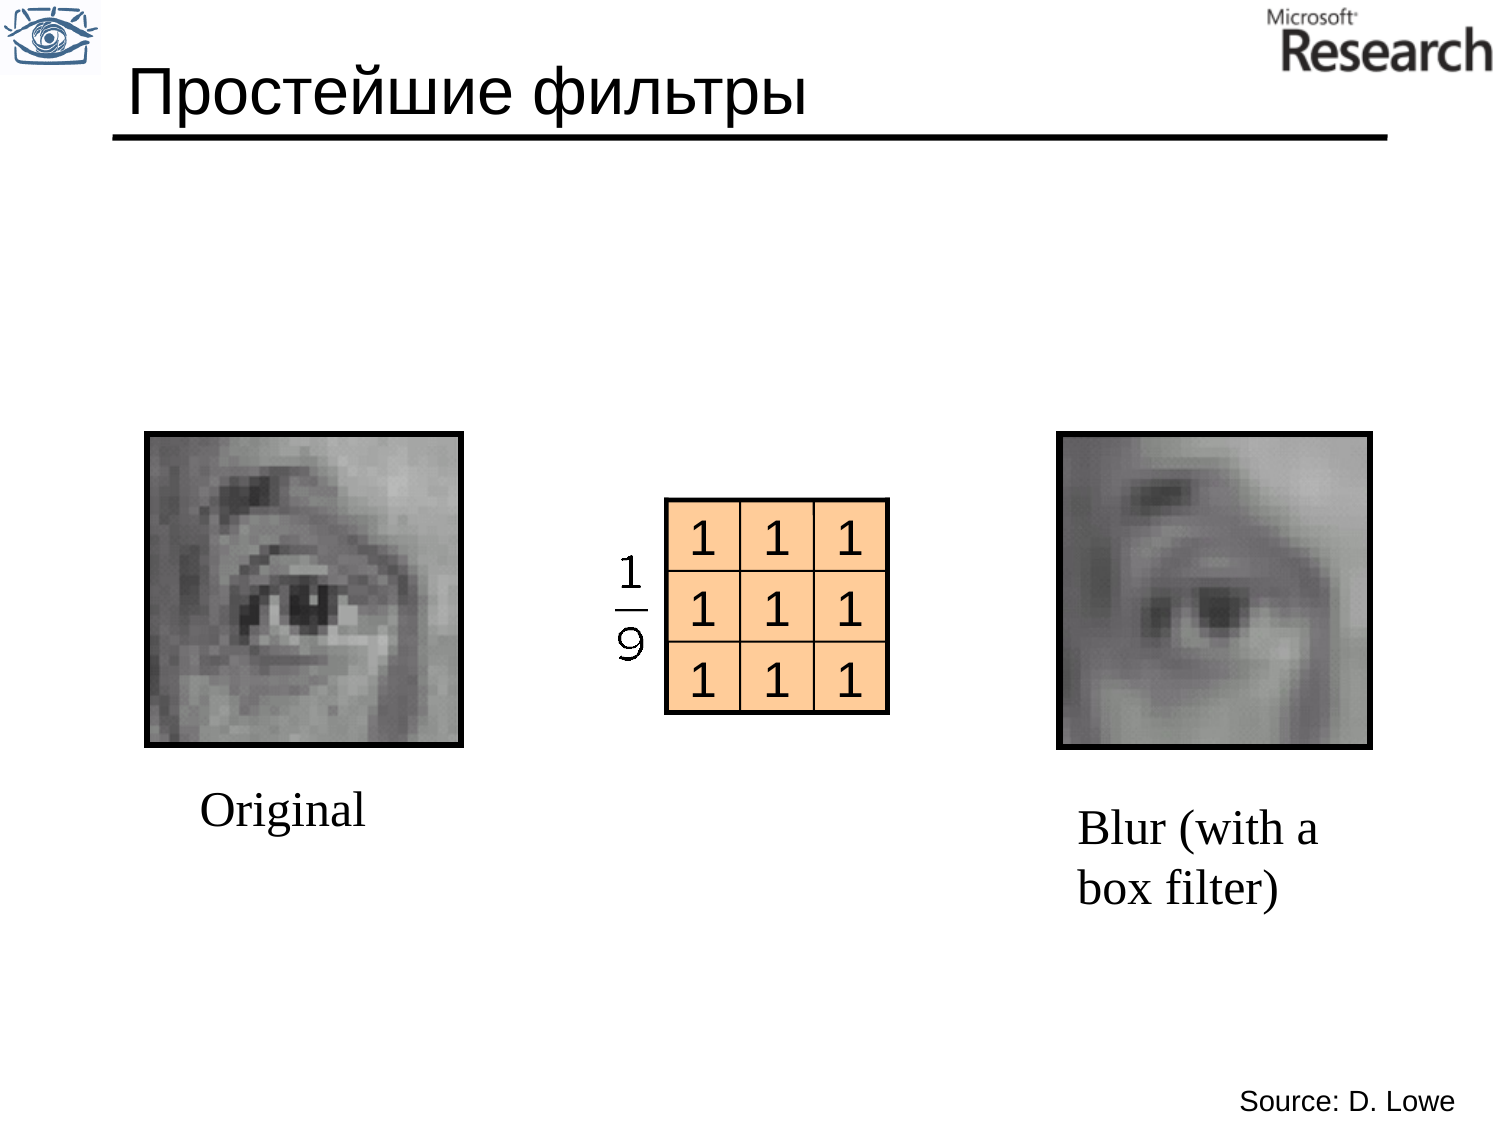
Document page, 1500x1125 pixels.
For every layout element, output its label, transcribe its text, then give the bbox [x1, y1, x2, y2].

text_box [612, 499, 888, 713]
text_box Original [184, 769, 382, 844]
picture [0, 0, 101, 75]
picture [1062, 437, 1368, 744]
picture [149, 437, 458, 743]
text_box Blur (with a box filter) [1062, 787, 1335, 923]
text_box Source: D. Lowe [1224, 1074, 1471, 1125]
title Простейшие фильтры [112, 37, 1238, 138]
picture [1262, 0, 1500, 81]
